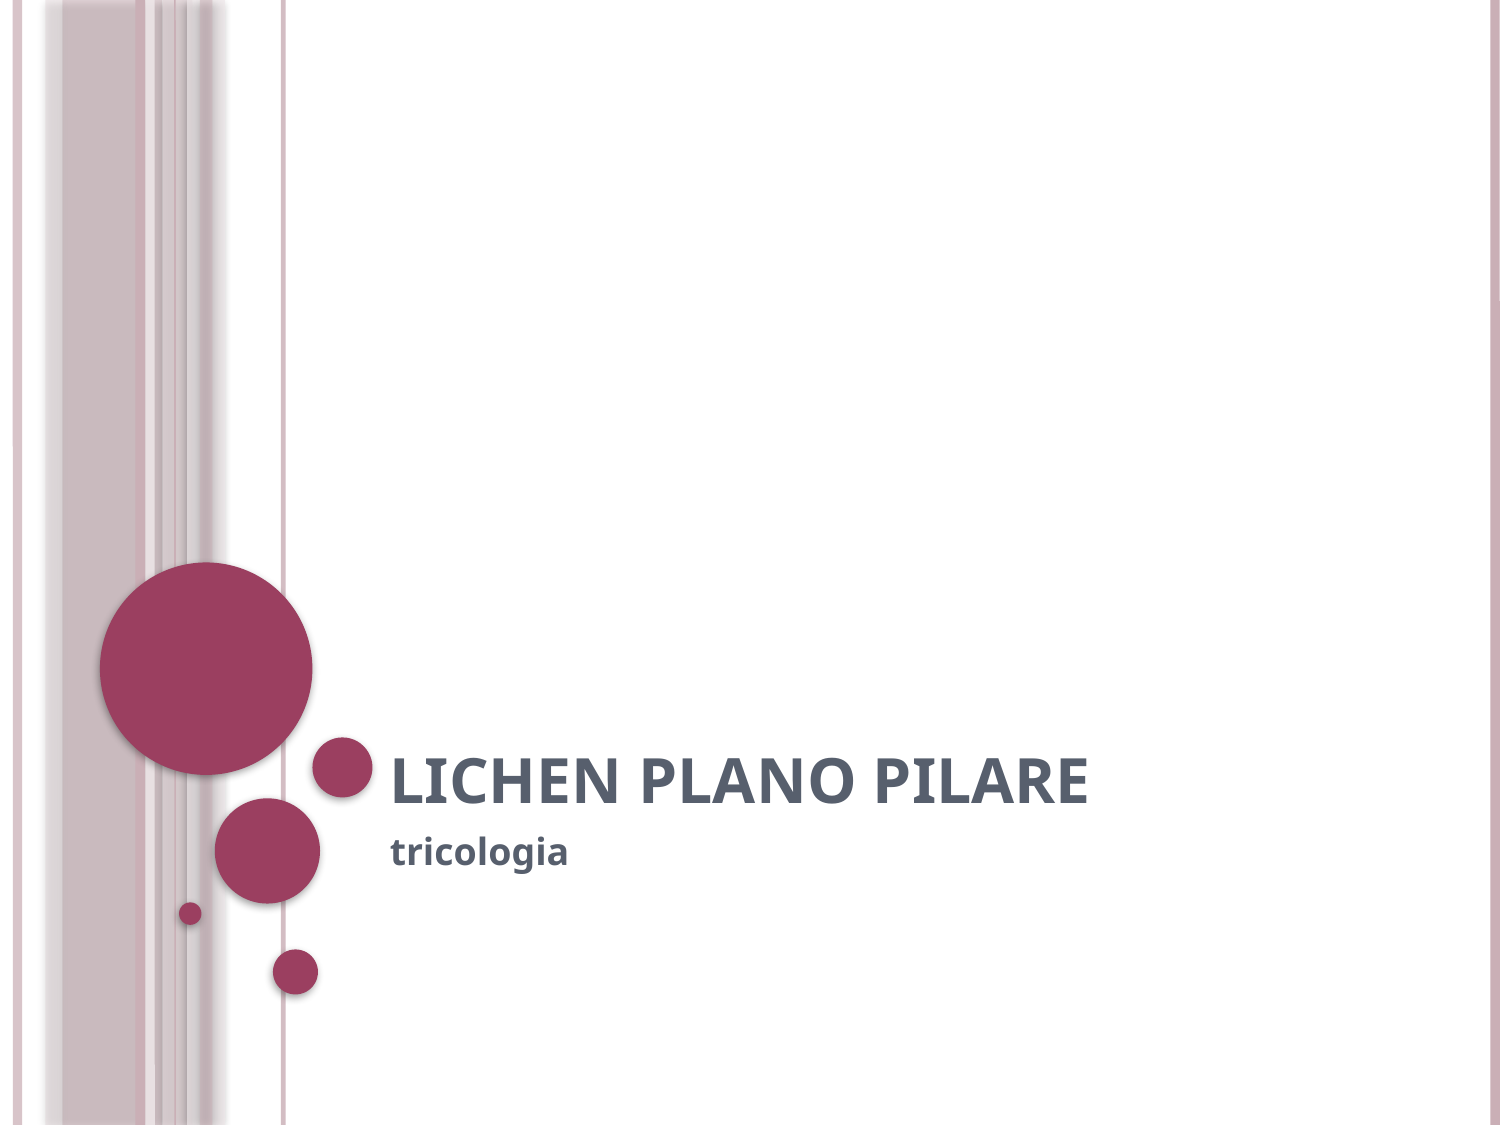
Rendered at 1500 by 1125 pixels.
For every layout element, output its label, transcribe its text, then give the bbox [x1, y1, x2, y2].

subtitle tricologia [375, 820, 1388, 1046]
title Lichen plano pilare [375, 512, 1388, 820]
